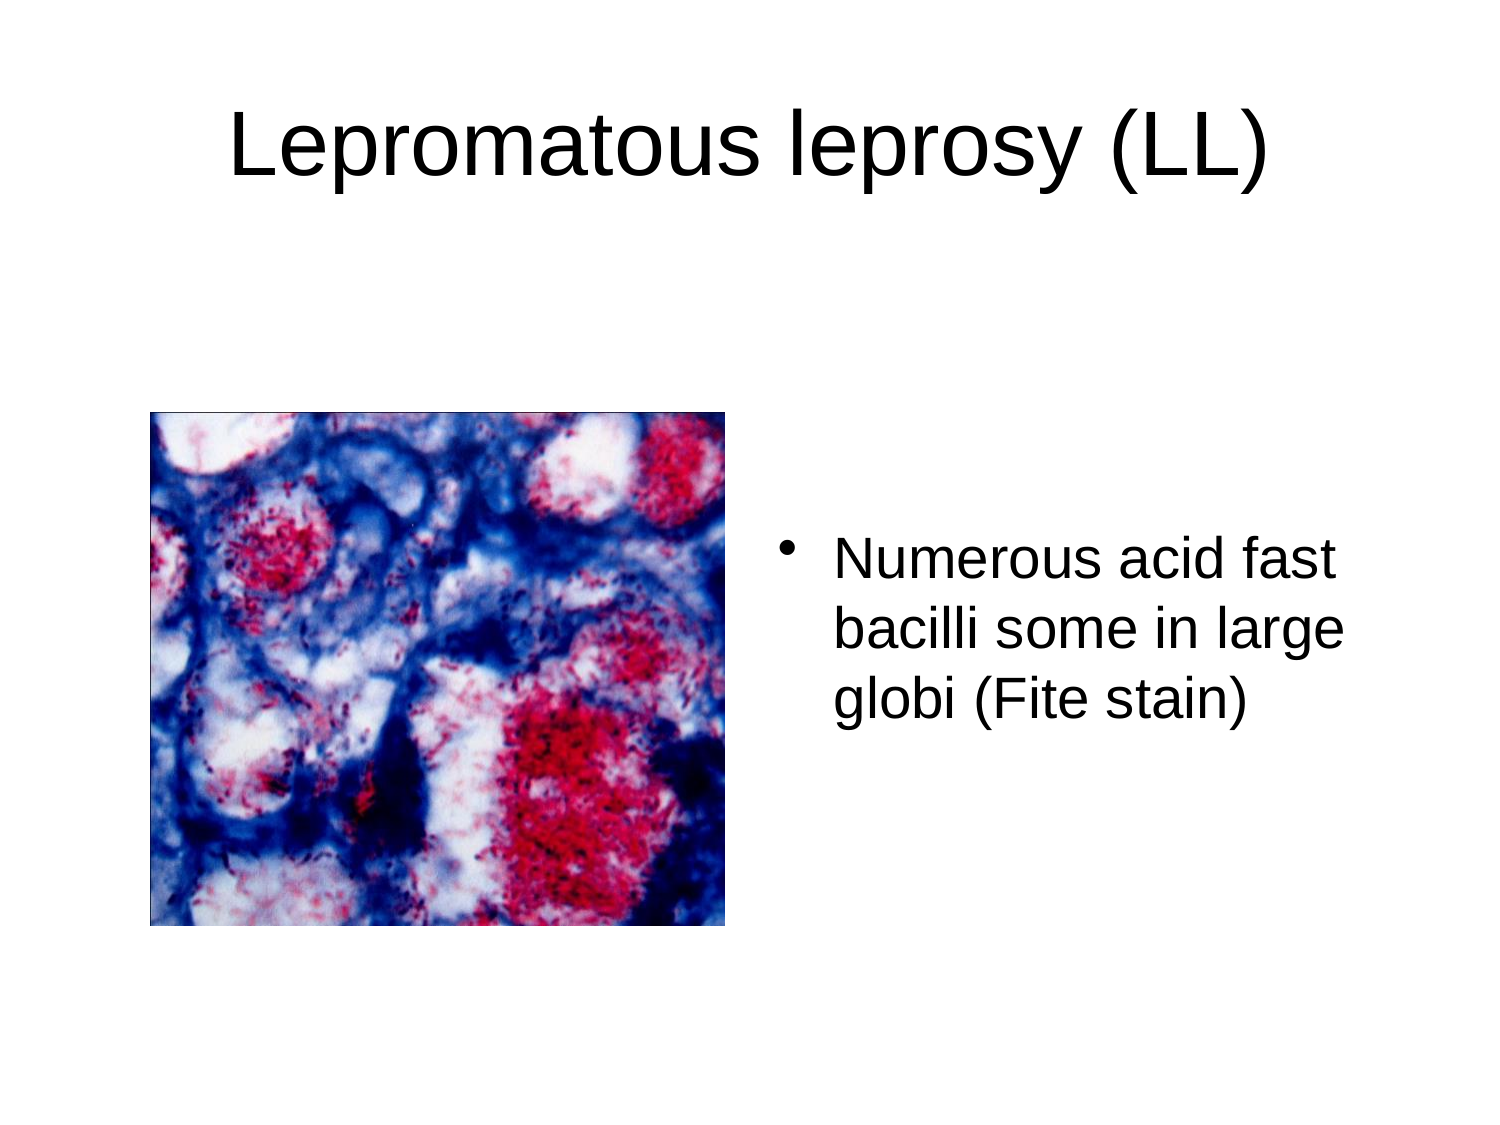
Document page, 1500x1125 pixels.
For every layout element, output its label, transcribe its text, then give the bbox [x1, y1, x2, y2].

list Numerous acid fast bacilli some in large globi (Fite stain) [762, 512, 1426, 1125]
title Lepromatous leprosy (LL) [74, 44, 1426, 233]
picture [149, 412, 726, 926]
